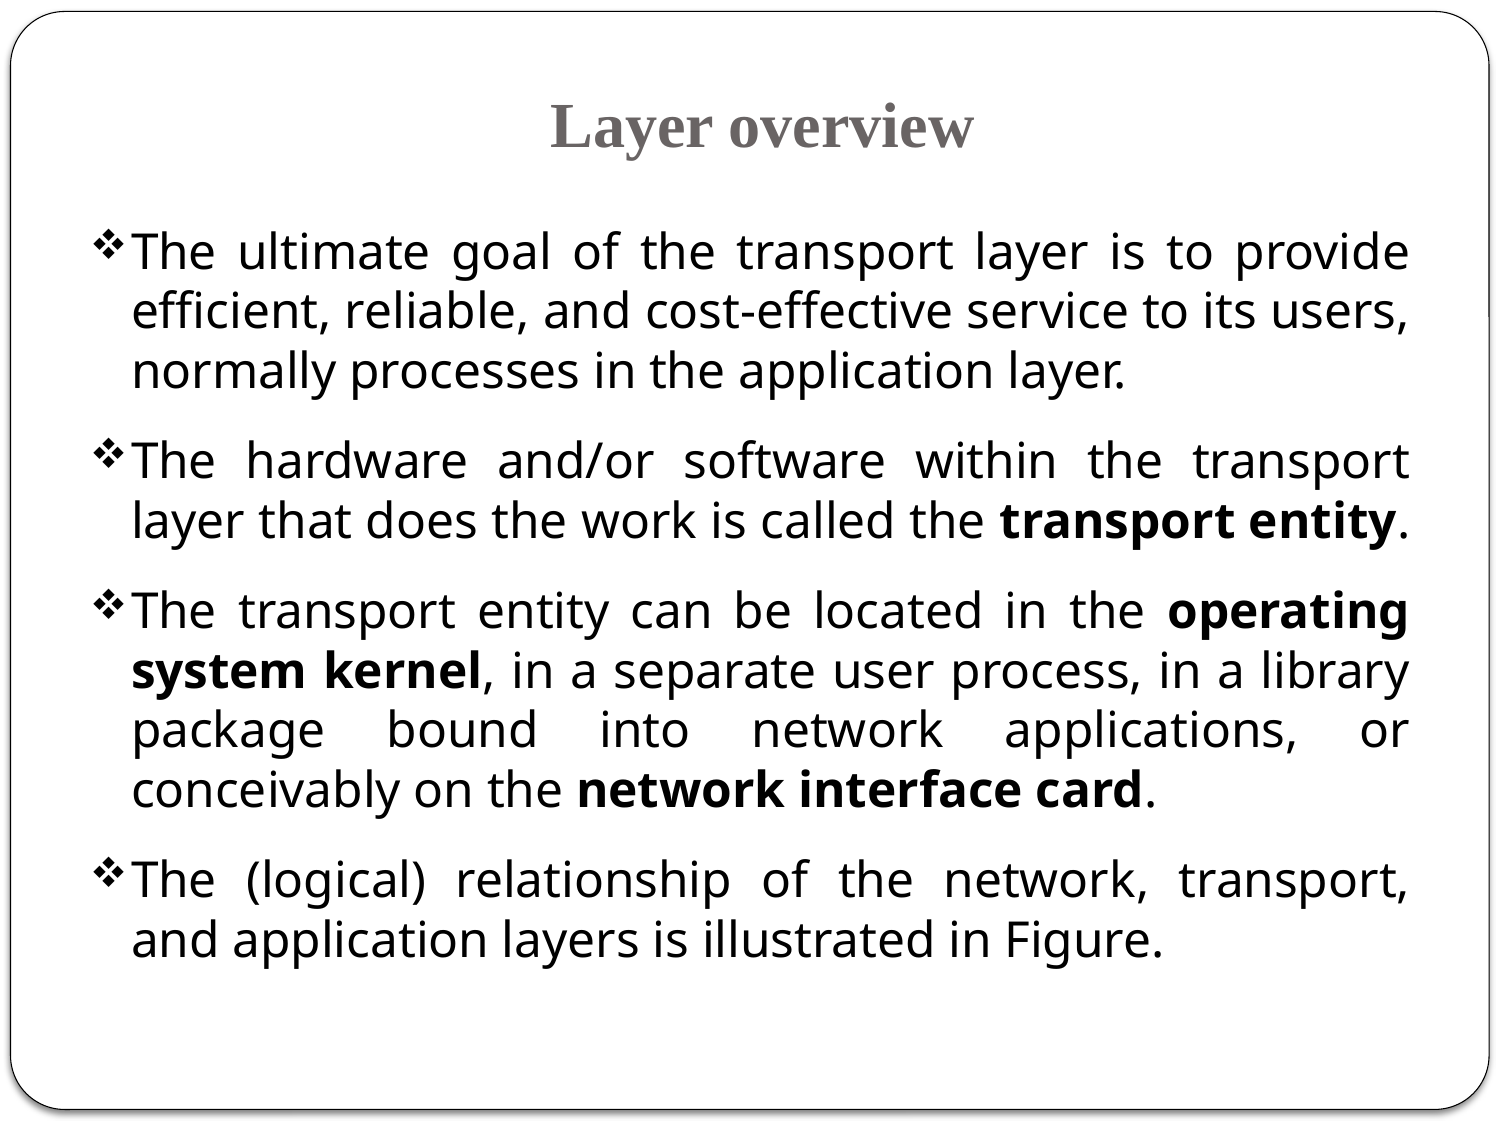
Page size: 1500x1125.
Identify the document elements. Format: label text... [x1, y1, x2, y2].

title Layer overview [50, 75, 1475, 175]
list The ultimate goal of the transport layer is to provide efficient, reliable, and cost-effective service to its users, normally processes in the application layer. The hardware and/or software within the transport layer that does the work is called the transport entity. The transport entity can be located in the operating system kernel, in a separate user process, in a library package bound into network applications, or conceivably on the network interface card. The (logical) relationship of the network, transport, and application layers is illustrated in Figure. [75, 212, 1425, 988]
